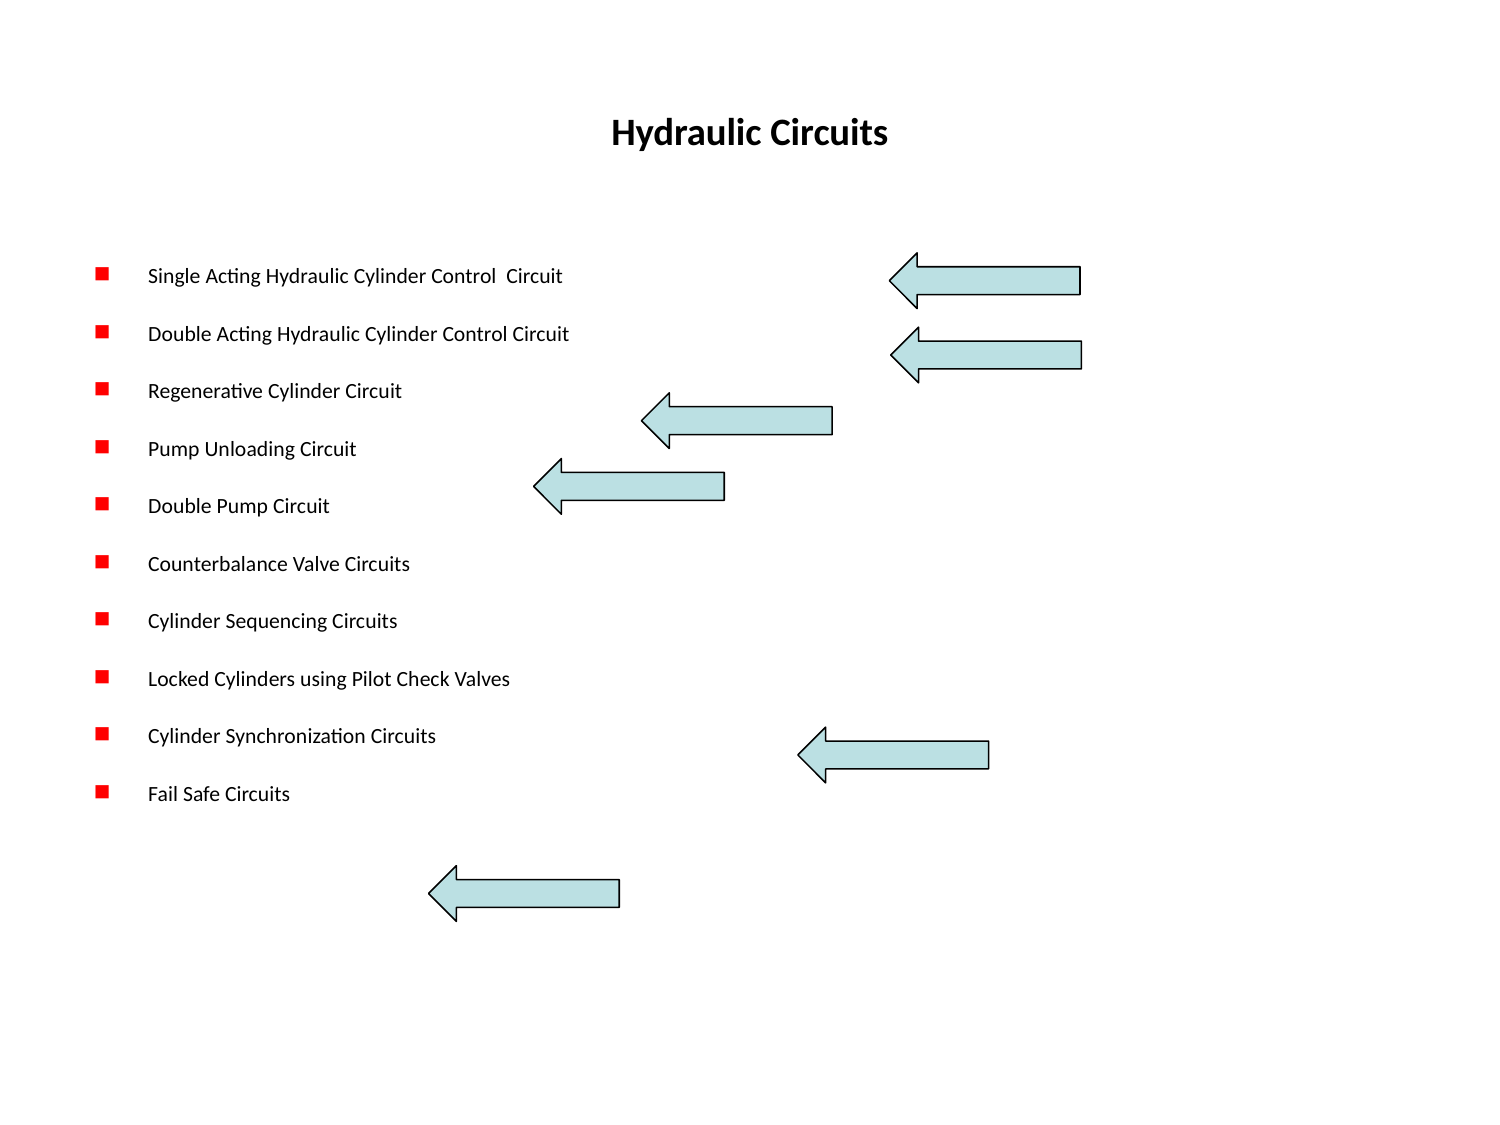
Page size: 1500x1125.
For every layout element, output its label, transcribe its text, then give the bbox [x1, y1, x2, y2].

text_box [797, 727, 989, 783]
text_box [890, 327, 1082, 383]
text_box [533, 458, 725, 515]
text_box [641, 392, 833, 449]
text_box [889, 252, 1081, 309]
text_box [428, 865, 620, 922]
text_box Hydraulic Circuits [74, 45, 1425, 233]
text_box Single Acting Hydraulic Cylinder Control Circuit Double Acting Hydraulic Cylinder Control Circuit Regenerative Cylinder Circuit Pump Unloading Circuit Double Pump Circuit Counterbalance Valve Circuits Cylinder Sequencing Circuits Locked Cylinders using Pilot Check Valves Cylinder Synchronization Circuits Fail Safe Circuits [77, 249, 939, 885]
